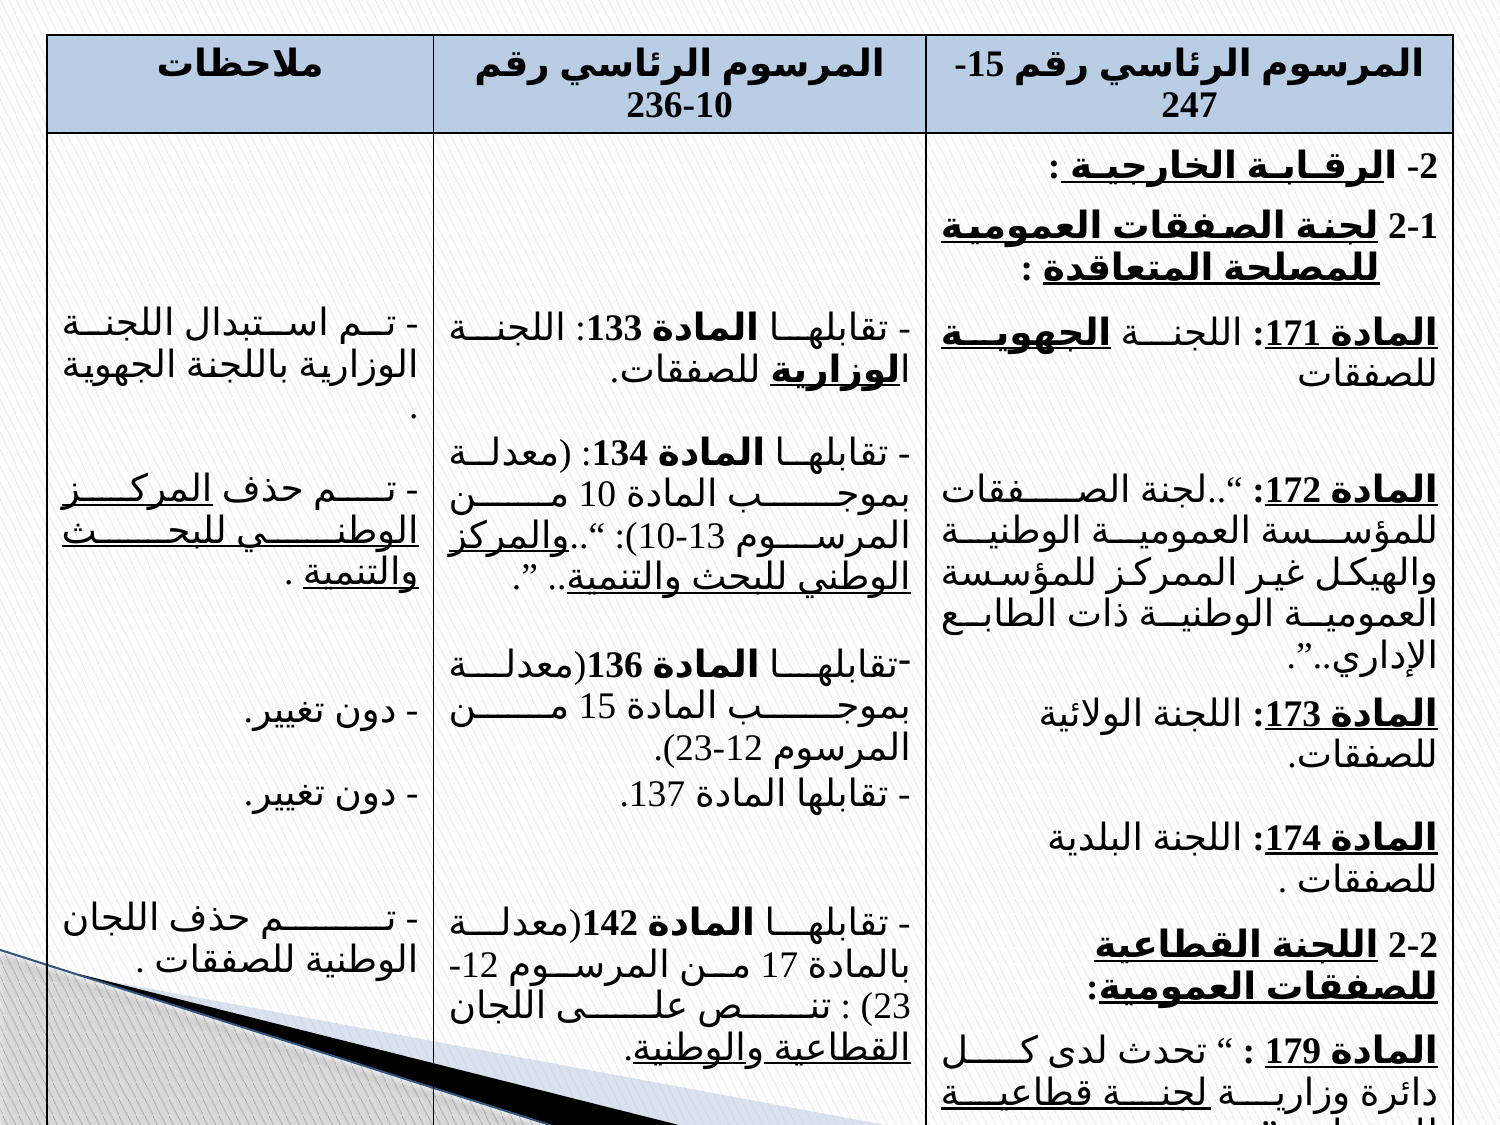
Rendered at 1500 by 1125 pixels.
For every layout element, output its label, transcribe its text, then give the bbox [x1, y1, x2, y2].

table_header المرسوم الرئاسي رقم 10-236 [434, 36, 925, 132]
table_header المرسوم الرئاسي رقم 15-247 [927, 36, 1452, 132]
table_cell - تم استبدال اللجنة الوزارية باللجنة الجهوية . - تم حذف المركز الوطني للبحث والتنمية . - دون تغيير. - دون تغيير. - تم حذف اللجان الوطنية للصفقات . [48, 134, 433, 1125]
table_cell 2- الرقـابـة الخارجيـة : 2-1 لجنة الصفقات العمومية للمصلحة المتعاقدة : المادة 171: اللجنة الجهوية للصفقات المادة 172: “..لجنة الصفقات للمؤسسة العمومية الوطنية والهيكل غير الممركز للمؤسسة العمومية الوطنية ذات الطابع الإداري..”. المادة 173: اللجنة الولائية للصفقات. المادة 174: اللجنة البلدية للصفقات . 2-2 اللجنة القطاعية للصفقات العمومية: المادة 179 : “ تحدث لدى كل دائرة وزارية لجنة قطاعية للصفقات..”. [927, 134, 1452, 1125]
table_cell - تقابلها المادة 133: اللجنة الوزارية للصفقات. - تقابلها المادة 134: (معدلة بموجب المادة 10 من المرسوم 13-10): “..والمركز الوطني للبحث والتنمية.. ”. تقابلها المادة 136(معدلة بموجب المادة 15 من المرسوم 12-23). - تقابلها المادة 137. - تقابلها المادة 142(معدلة بالمادة 17 من المرسوم 12-23) : تنص على اللجان القطاعية والوطنية. [434, 134, 925, 1125]
table_header ملاحظات [48, 36, 433, 132]
